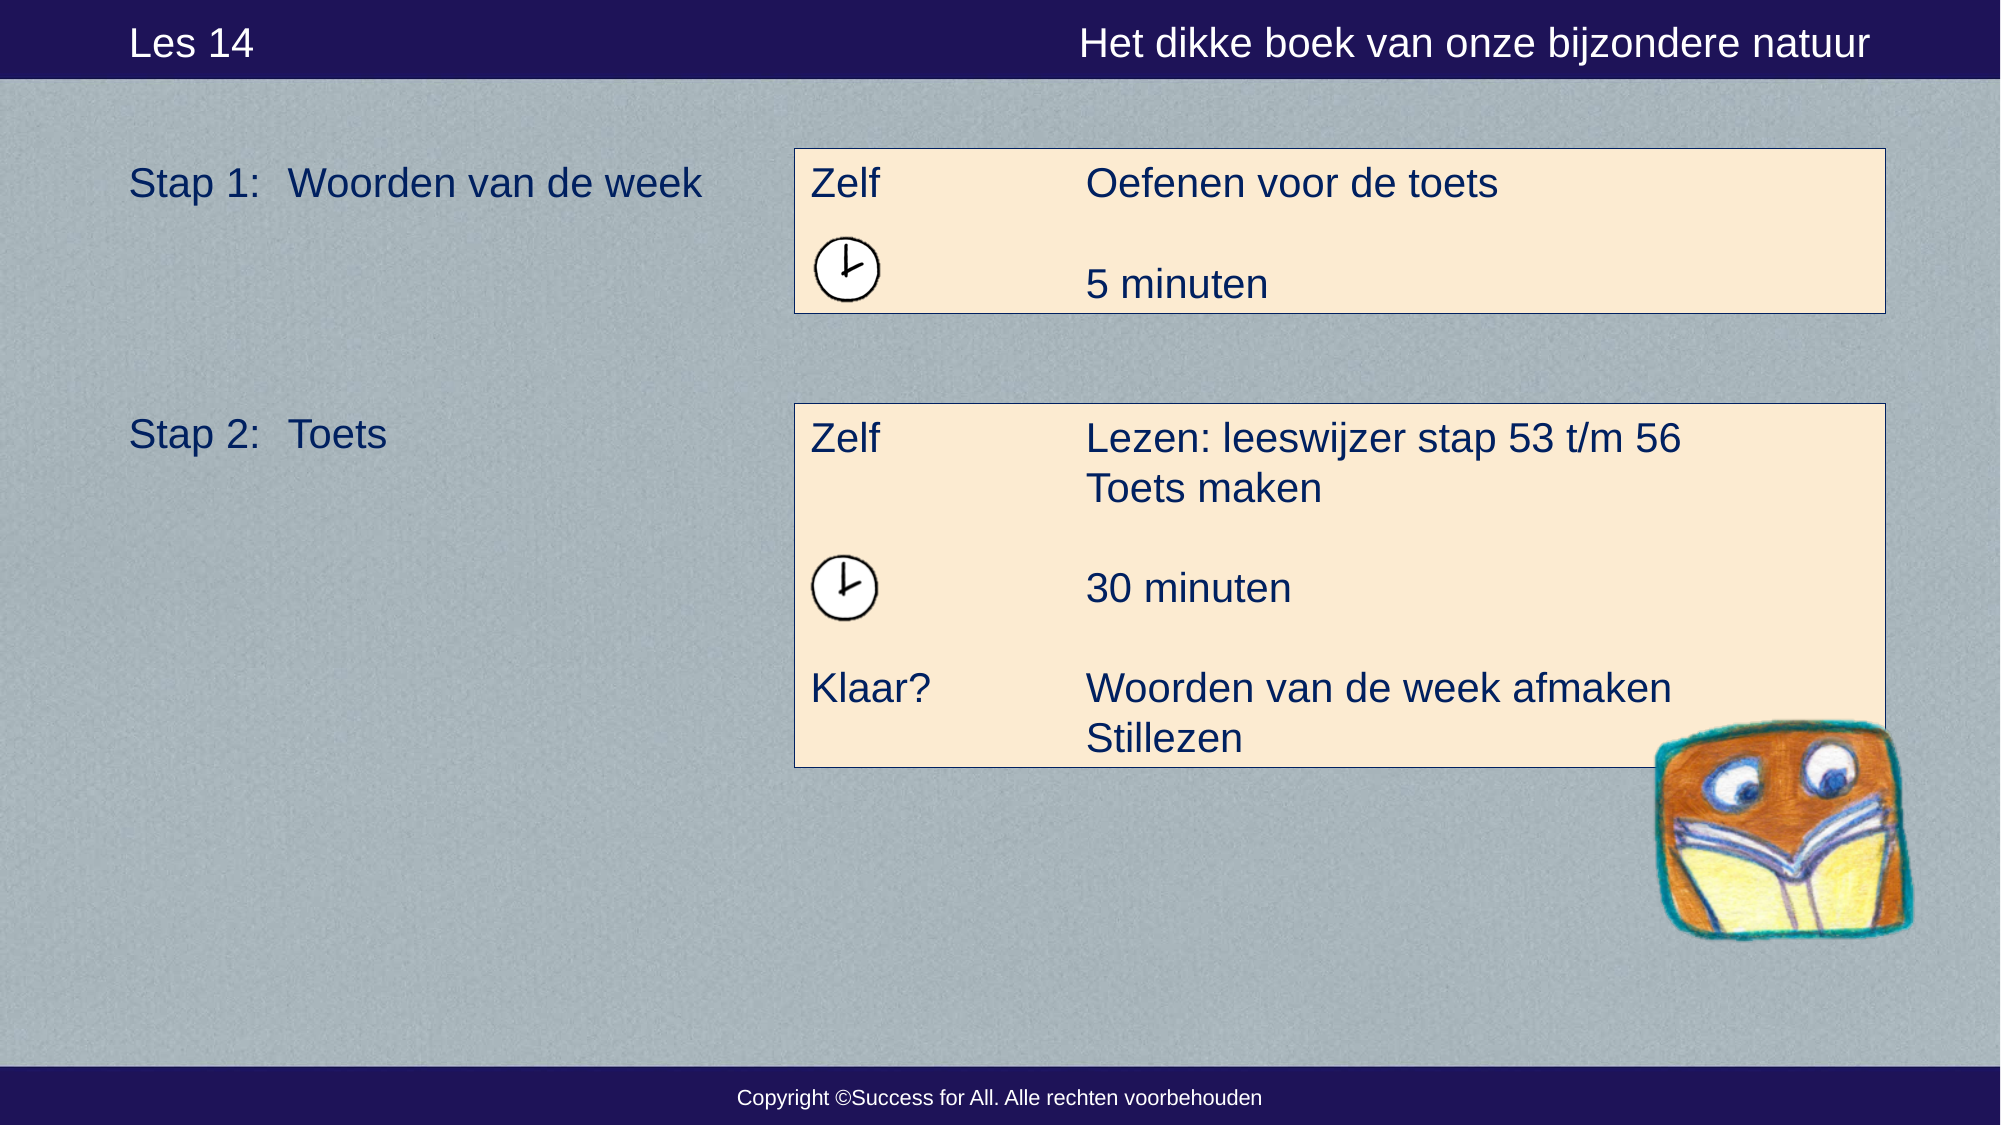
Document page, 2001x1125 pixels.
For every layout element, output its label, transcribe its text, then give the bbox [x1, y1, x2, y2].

text_box Het dikke boek van onze bijzondere natuur [999, 8, 1886, 73]
text_box Stap 1: Woorden van de week Stap 2: Toets [114, 148, 907, 764]
text_box Zelf Lezen: leeswijzer stap 53 t/m 56 Toets maken 30 minuten Klaar? Woorden van de week afmaken Stillezen [794, 403, 1886, 768]
text_box Copyright ©Success for All. Alle rechten voorbehouden [0, 1076, 2000, 1125]
picture [0, 0, 2001, 1125]
text_box Les 14 [114, 8, 354, 73]
text_box Zelf Oefenen voor de toets 5 minuten [794, 148, 1886, 314]
